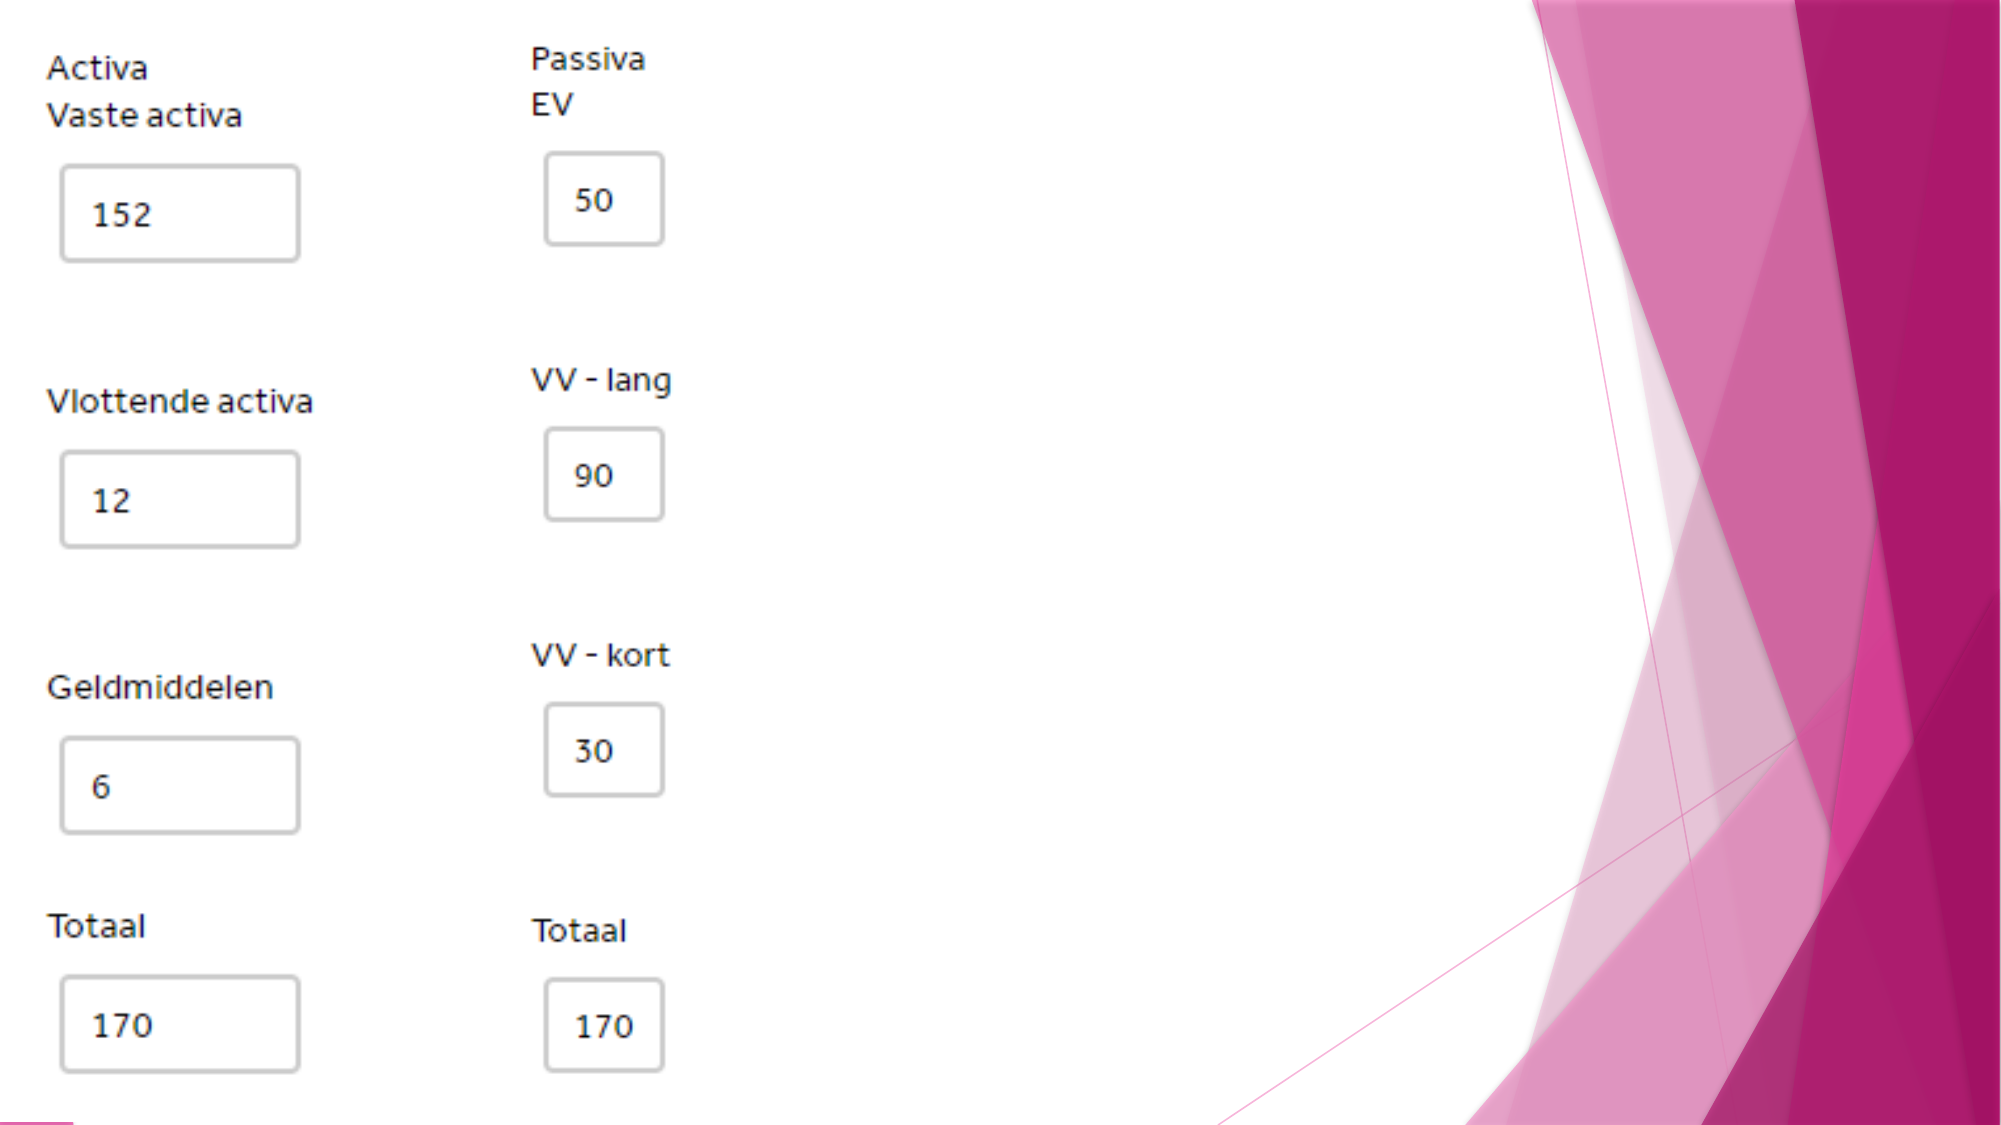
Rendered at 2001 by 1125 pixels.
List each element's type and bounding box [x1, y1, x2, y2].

picture [0, 0, 763, 1125]
